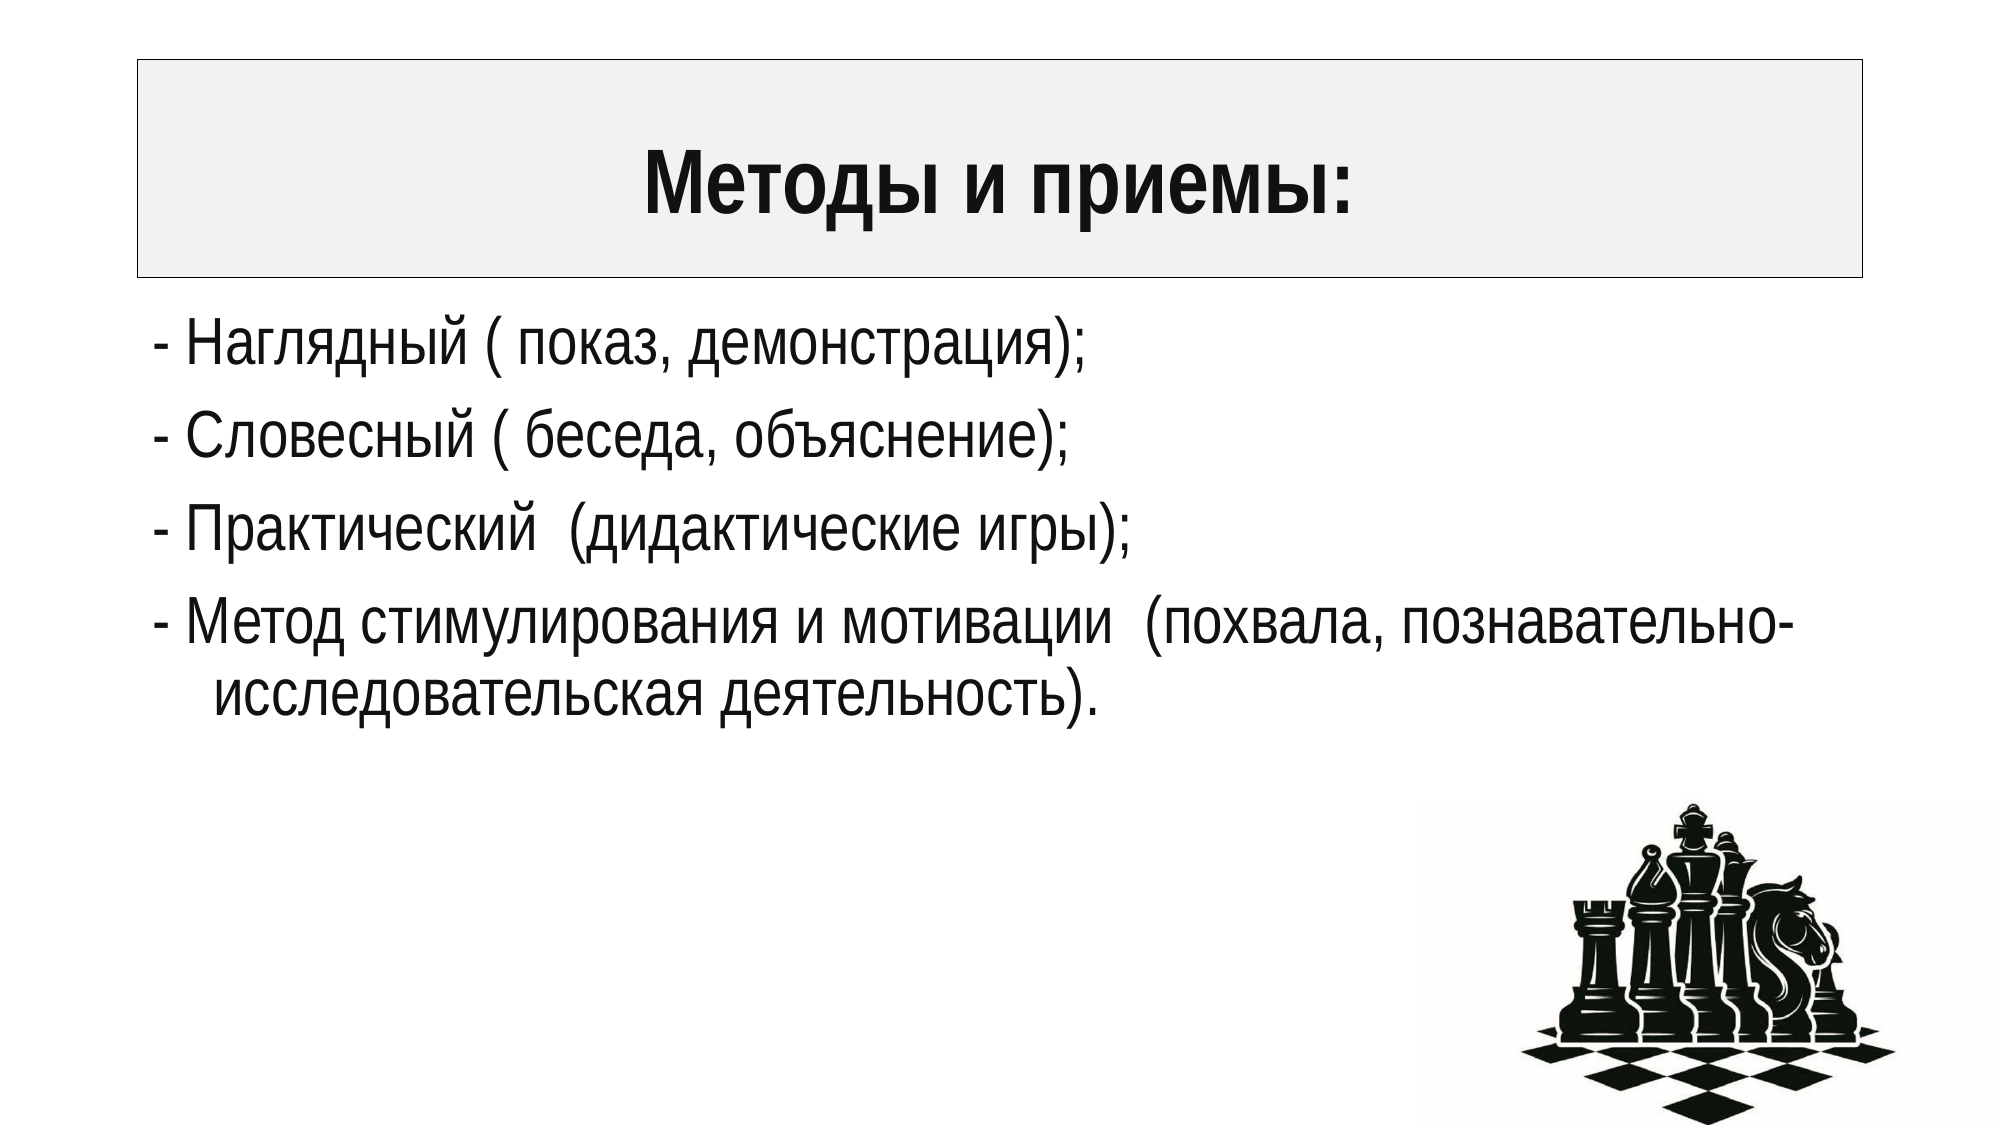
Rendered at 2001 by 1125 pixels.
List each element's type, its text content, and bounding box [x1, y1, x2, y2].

list - Наглядный ( показ, демонстрация); - Словесный ( беседа, объяснение); - Практический (дидактические игры); - Метод стимулирования и мотивации (похвала, познавательно- исследовательская деятельность). [137, 299, 1863, 1014]
picture [1416, 799, 2000, 1125]
title Методы и приемы: [137, 59, 1863, 278]
